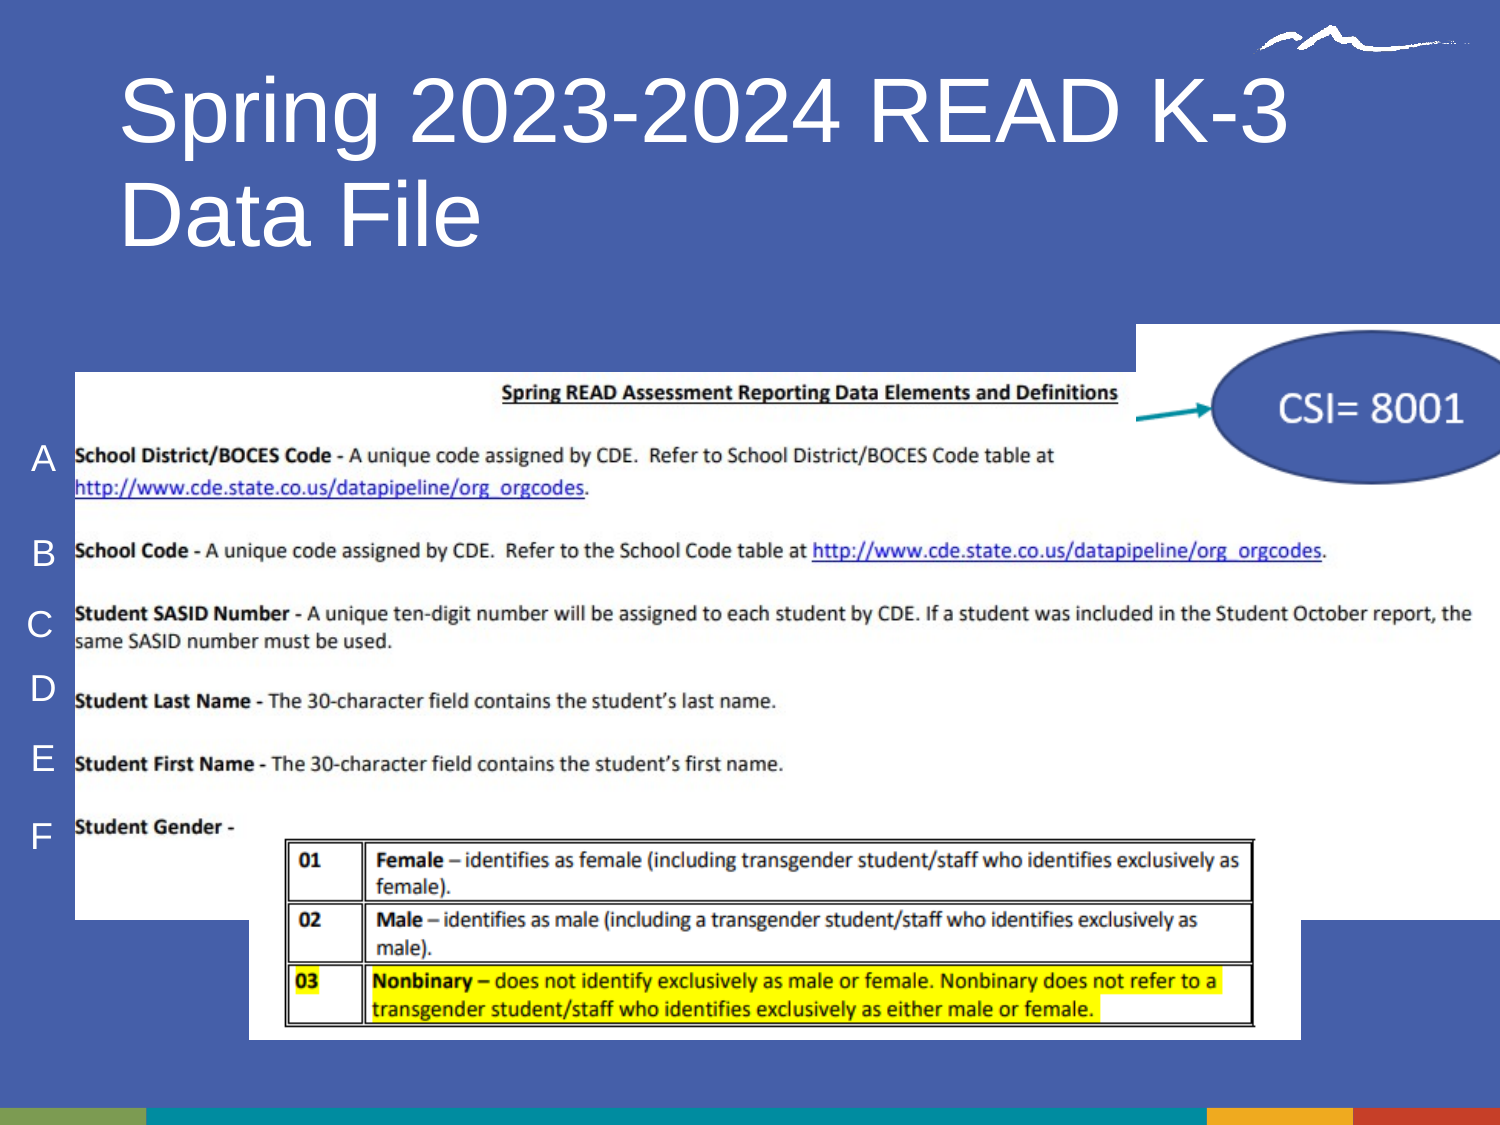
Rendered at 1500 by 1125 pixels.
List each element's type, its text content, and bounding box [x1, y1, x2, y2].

text_box D [14, 657, 69, 717]
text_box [74, 324, 1500, 921]
text_box A [16, 426, 60, 487]
text_box B [16, 521, 69, 581]
text_box E [15, 726, 69, 786]
picture [1370, 25, 1470, 54]
title Spring 2023-2024 READ K-3 Data File [116, 0, 1370, 266]
picture [249, 825, 1301, 1041]
text_box F [15, 804, 69, 865]
text_box C [11, 593, 67, 653]
